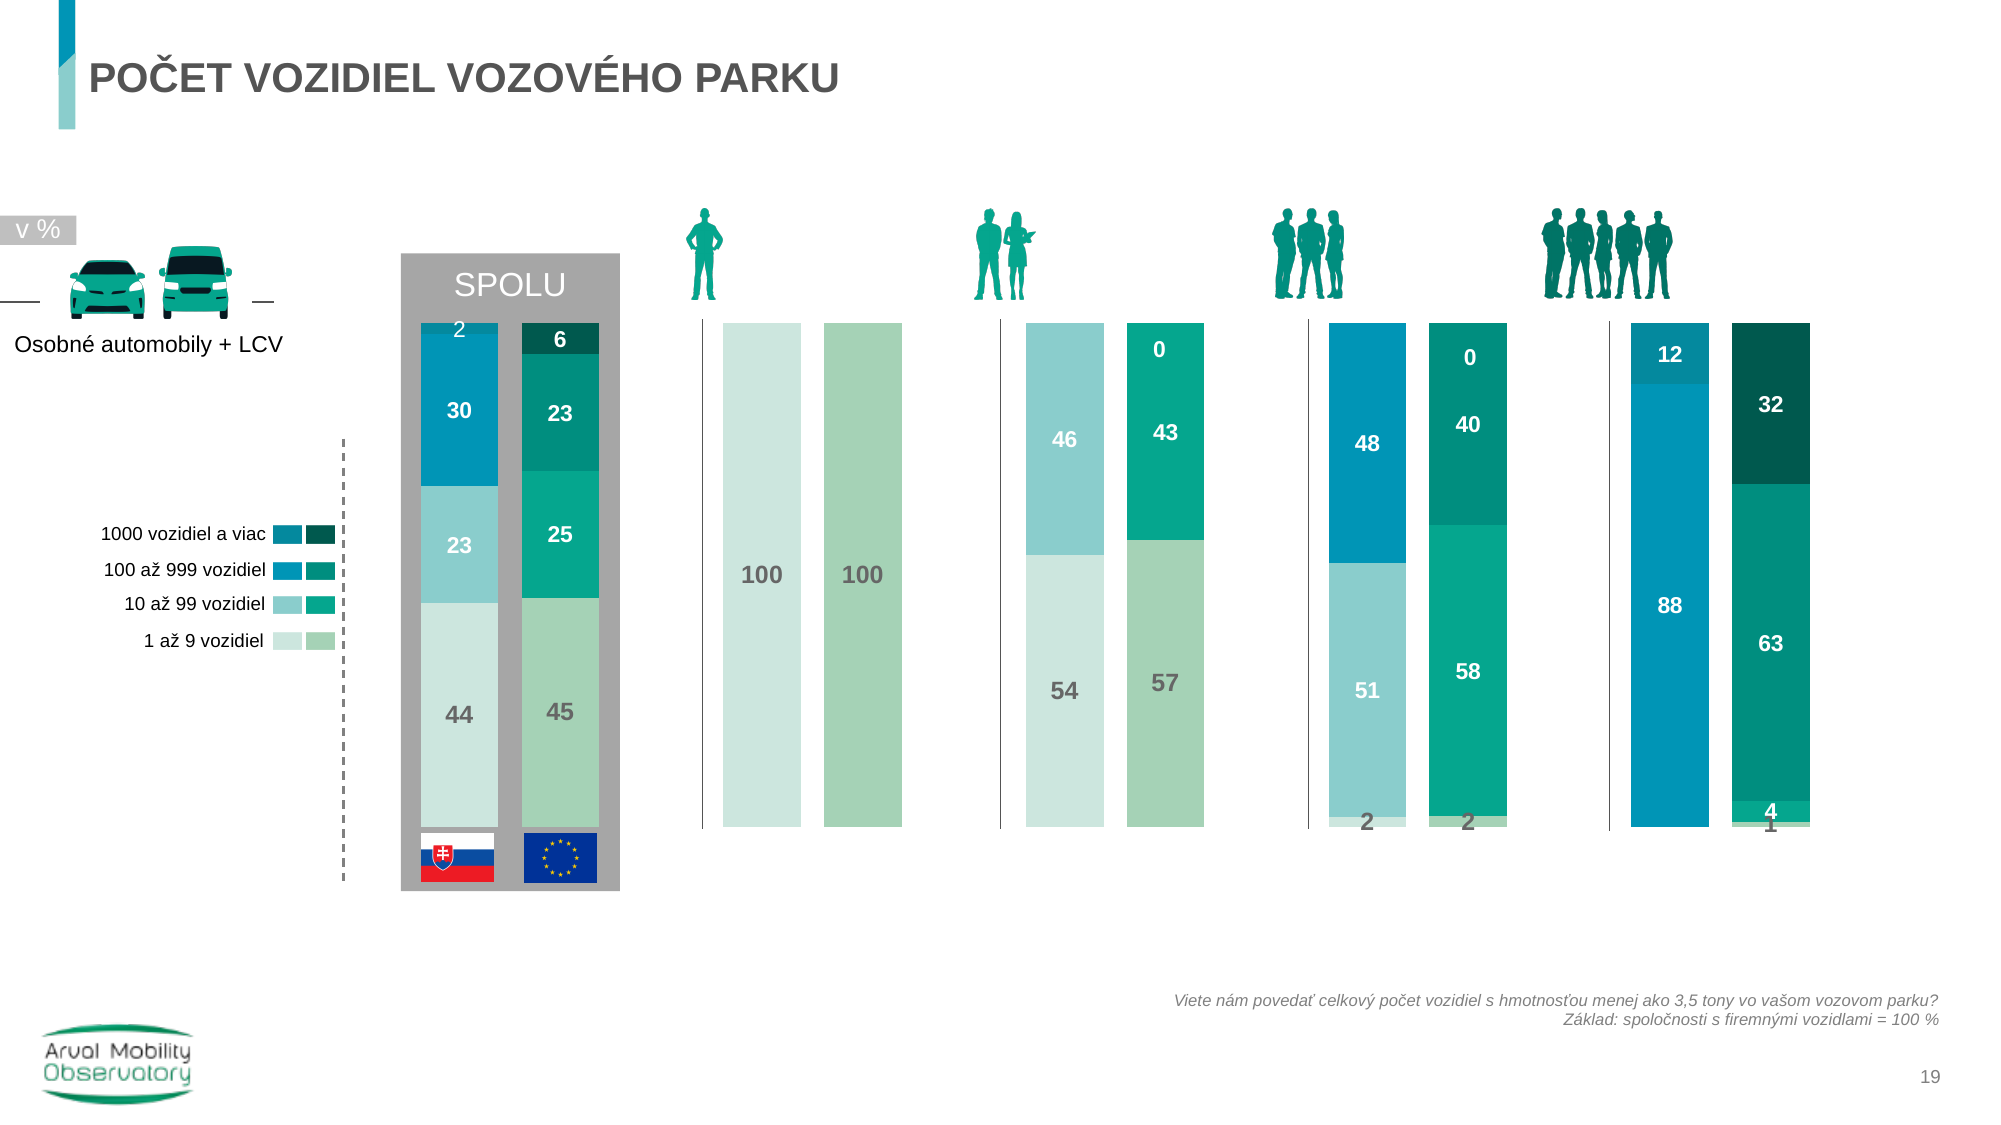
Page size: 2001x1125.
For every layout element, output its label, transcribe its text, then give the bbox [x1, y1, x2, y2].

text_box 100 až 999 vozidiel [69, 558, 266, 581]
picture [159, 246, 232, 319]
picture [273, 632, 302, 651]
picture [273, 562, 302, 580]
text_box Osobné automobily + LCV [6, 329, 291, 357]
chart [378, 210, 1852, 850]
text_box 1000 vozidiel a viac [9, 521, 266, 545]
picture [524, 833, 597, 883]
picture [273, 596, 302, 614]
picture [686, 208, 723, 300]
text_box 1 až 9 vozidiel [119, 628, 264, 652]
picture [306, 562, 335, 580]
picture [306, 525, 335, 544]
picture [306, 632, 335, 651]
picture [1541, 208, 1673, 299]
text_box v % [0, 215, 77, 245]
text_box Viete nám povedať celkový počet vozidiel s hmotnosťou menej ako 3,5 tony vo vašom vozovom parku? Základ: spoločnosti s firemnými vozidlami = 100 % [906, 989, 1940, 1030]
picture [421, 833, 494, 883]
picture [70, 260, 146, 319]
picture [273, 525, 302, 544]
title POČET VOZIDIEL VOZOVÉHO PARKU [58, 60, 1941, 101]
slide_number 19 [1907, 1064, 1941, 1088]
picture [974, 208, 1036, 300]
text_box [400, 850, 621, 892]
picture [1272, 208, 1344, 299]
picture [306, 596, 335, 614]
picture [29, 1009, 206, 1120]
text_box 10 až 99 vozidiel [96, 591, 266, 614]
